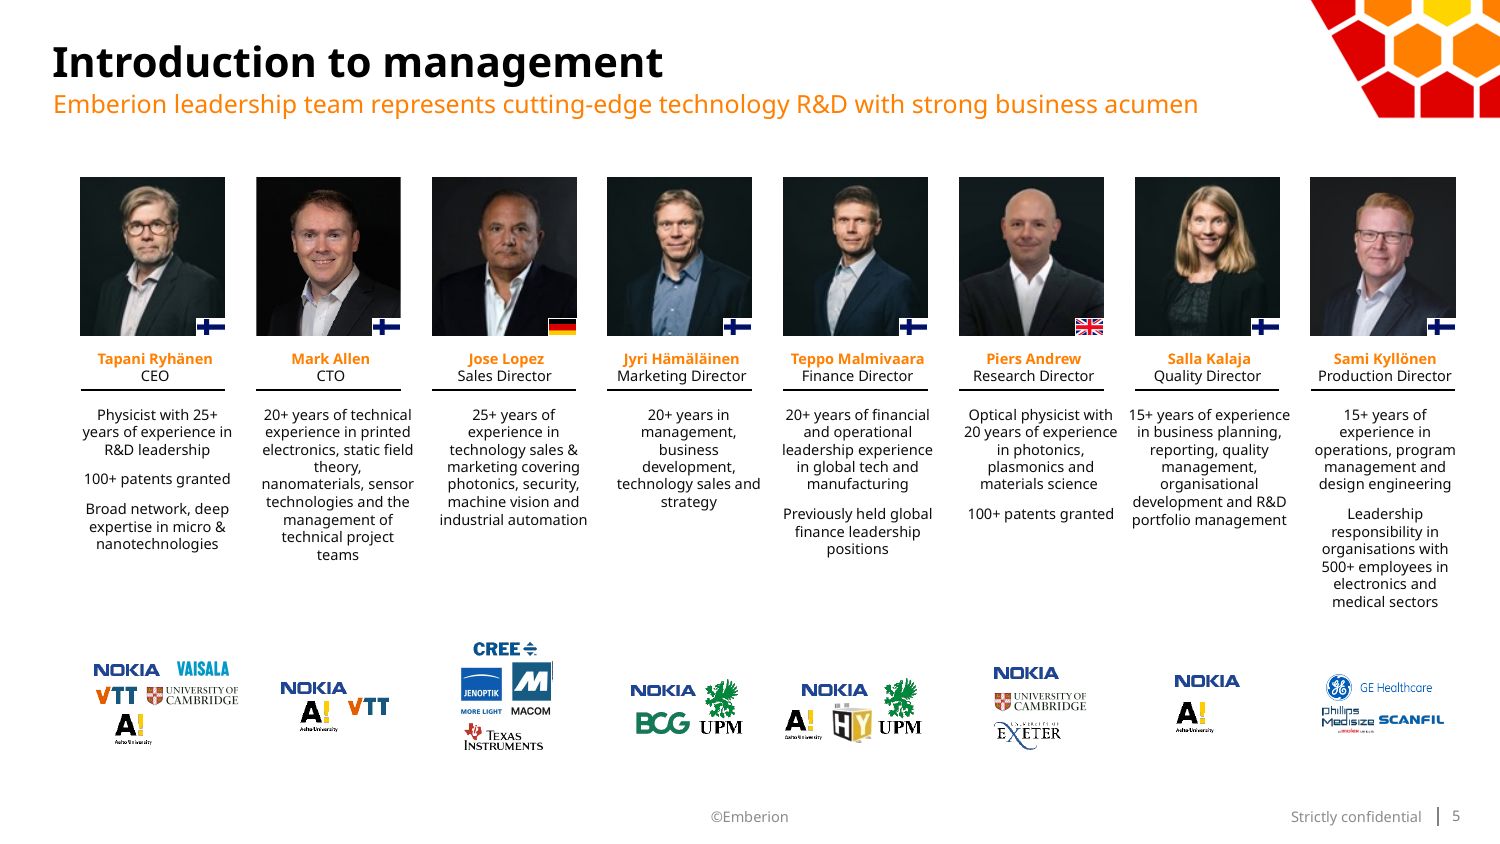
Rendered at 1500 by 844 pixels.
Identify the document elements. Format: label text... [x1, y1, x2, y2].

title Introduction to management [46, 40, 1357, 81]
list Emberion leadership team represents cutting-edge technology R&D with strong business acumen [38, 80, 1349, 132]
slide_number 5 [1433, 798, 1480, 836]
picture [0, 0, 1500, 844]
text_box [75, 176, 1463, 753]
